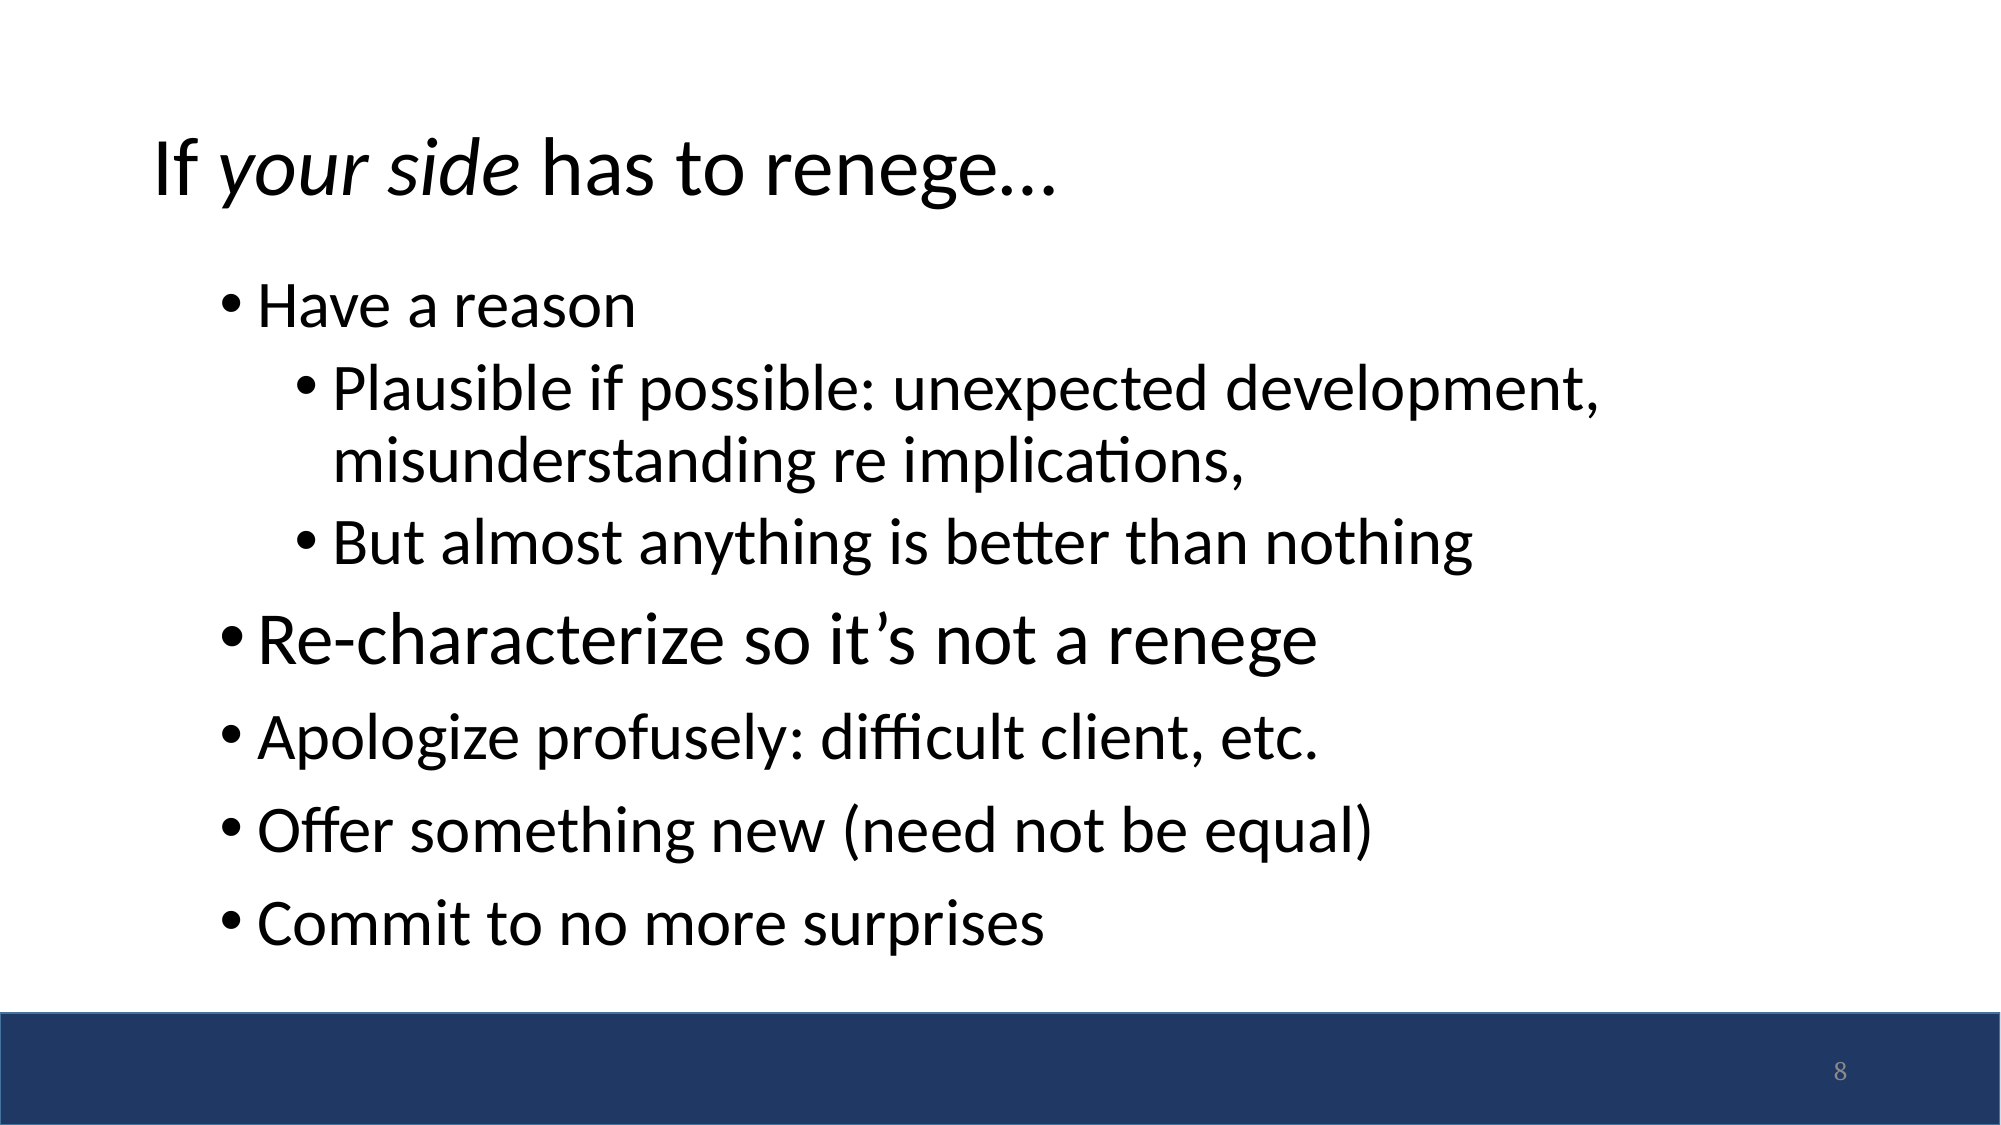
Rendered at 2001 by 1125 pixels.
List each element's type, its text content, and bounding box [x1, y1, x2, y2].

slide_number 8 [1412, 1042, 1863, 1103]
title If your side has to renege… [137, 59, 1863, 278]
list Have a reason Plausible if possible: unexpected development, misunderstanding re implications, But almost anything is better than nothing Re-characterize so it’s not a renege Apologize profusely: difficult client, etc. Offer something new (need not be equal) Commit to no more surprises [204, 262, 1788, 989]
